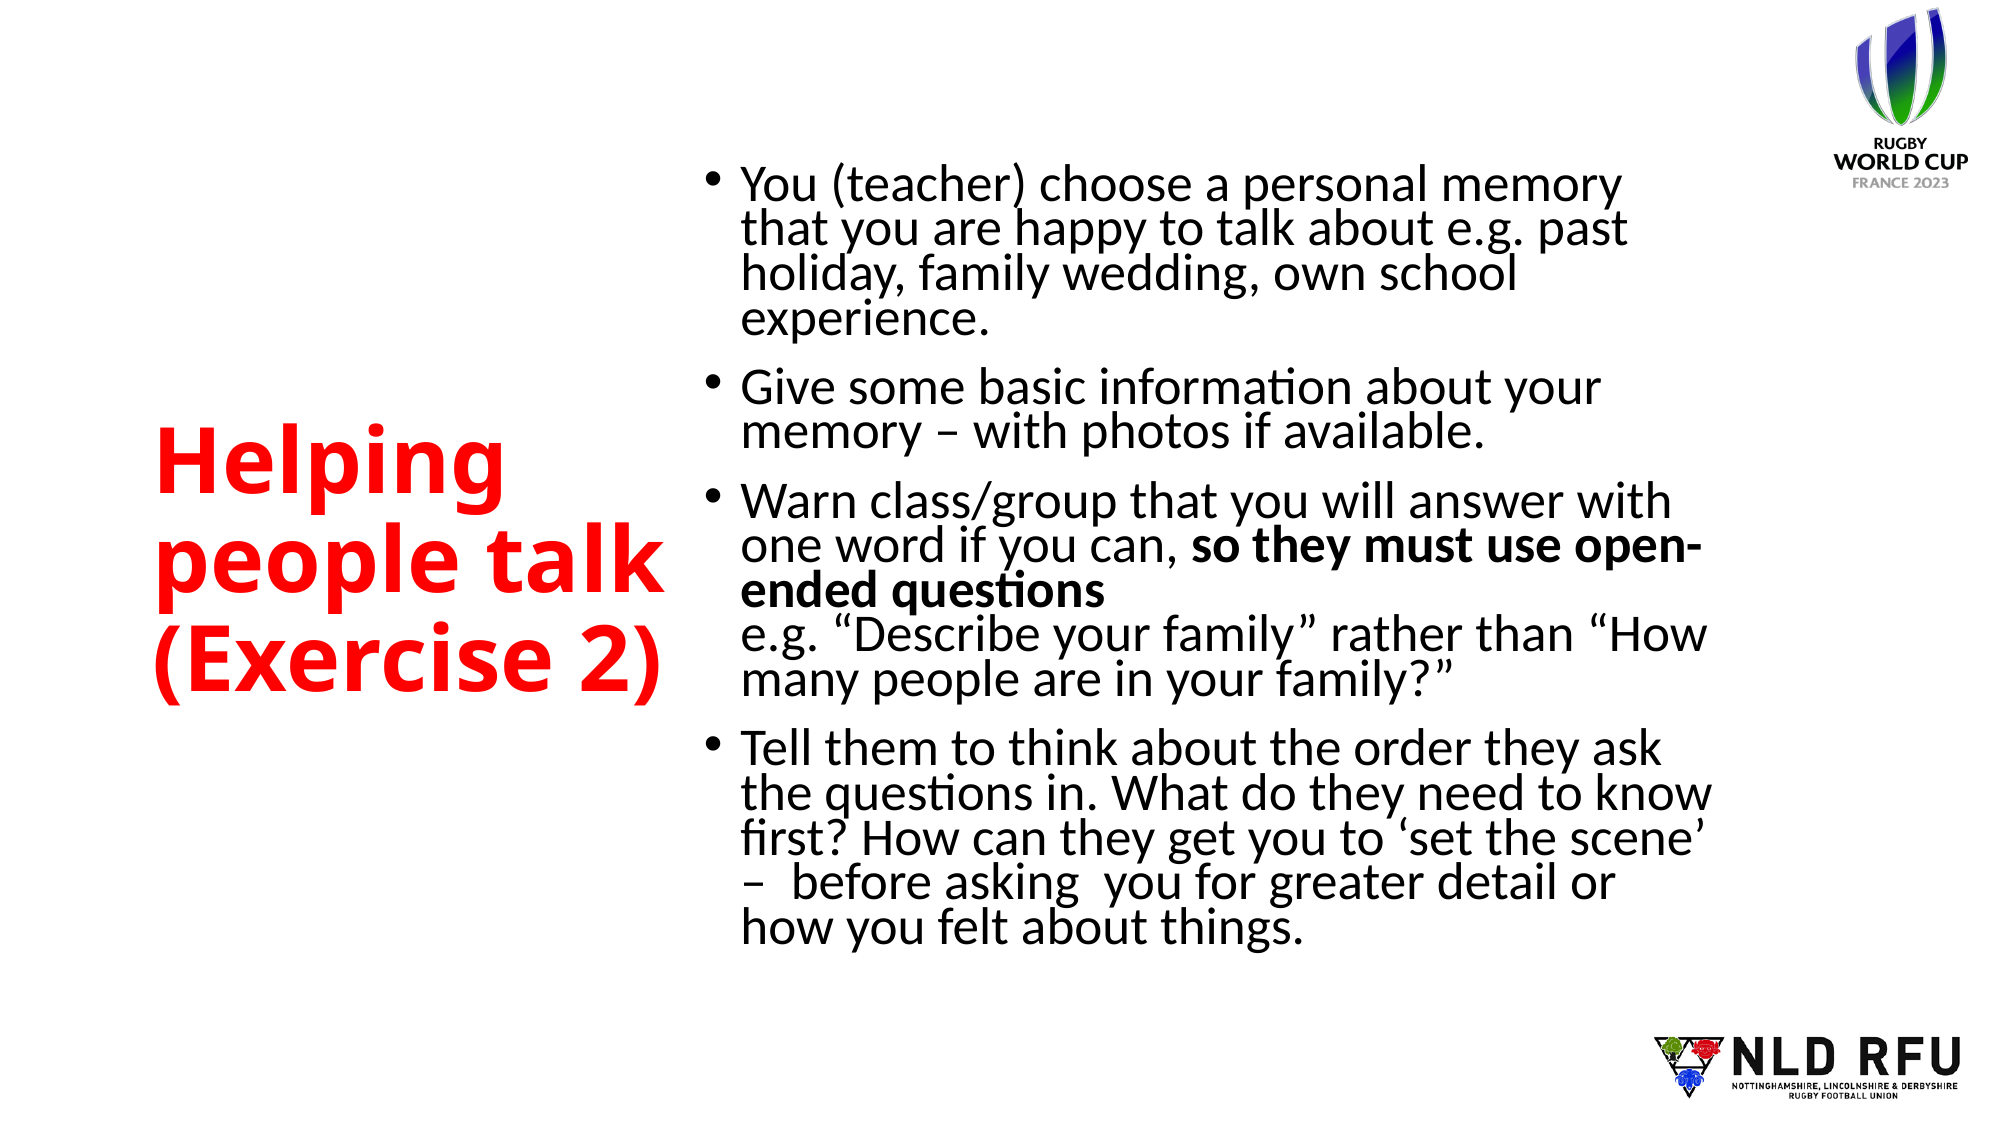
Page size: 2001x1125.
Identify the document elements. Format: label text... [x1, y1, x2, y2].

list You (teacher) choose a personal memory that you are happy to talk about e.g. past holiday, family wedding, own school experience. Give some basic information about your memory – with photos if available. Warn class/group that you will answer with one word if you can, so they must use open-ended questions e.g. “Describe your family” rather than “How many people are in your family?” Tell them to think about the order they ask the questions in. What do they need to know first? How can they get you to ‘set the scene’ – before asking you for greater detail or how you felt about things. [688, 158, 1735, 967]
picture [1833, 7, 1968, 189]
picture [1647, 1036, 1968, 1107]
title Helping people talk (Exercise 2) [137, 158, 688, 967]
